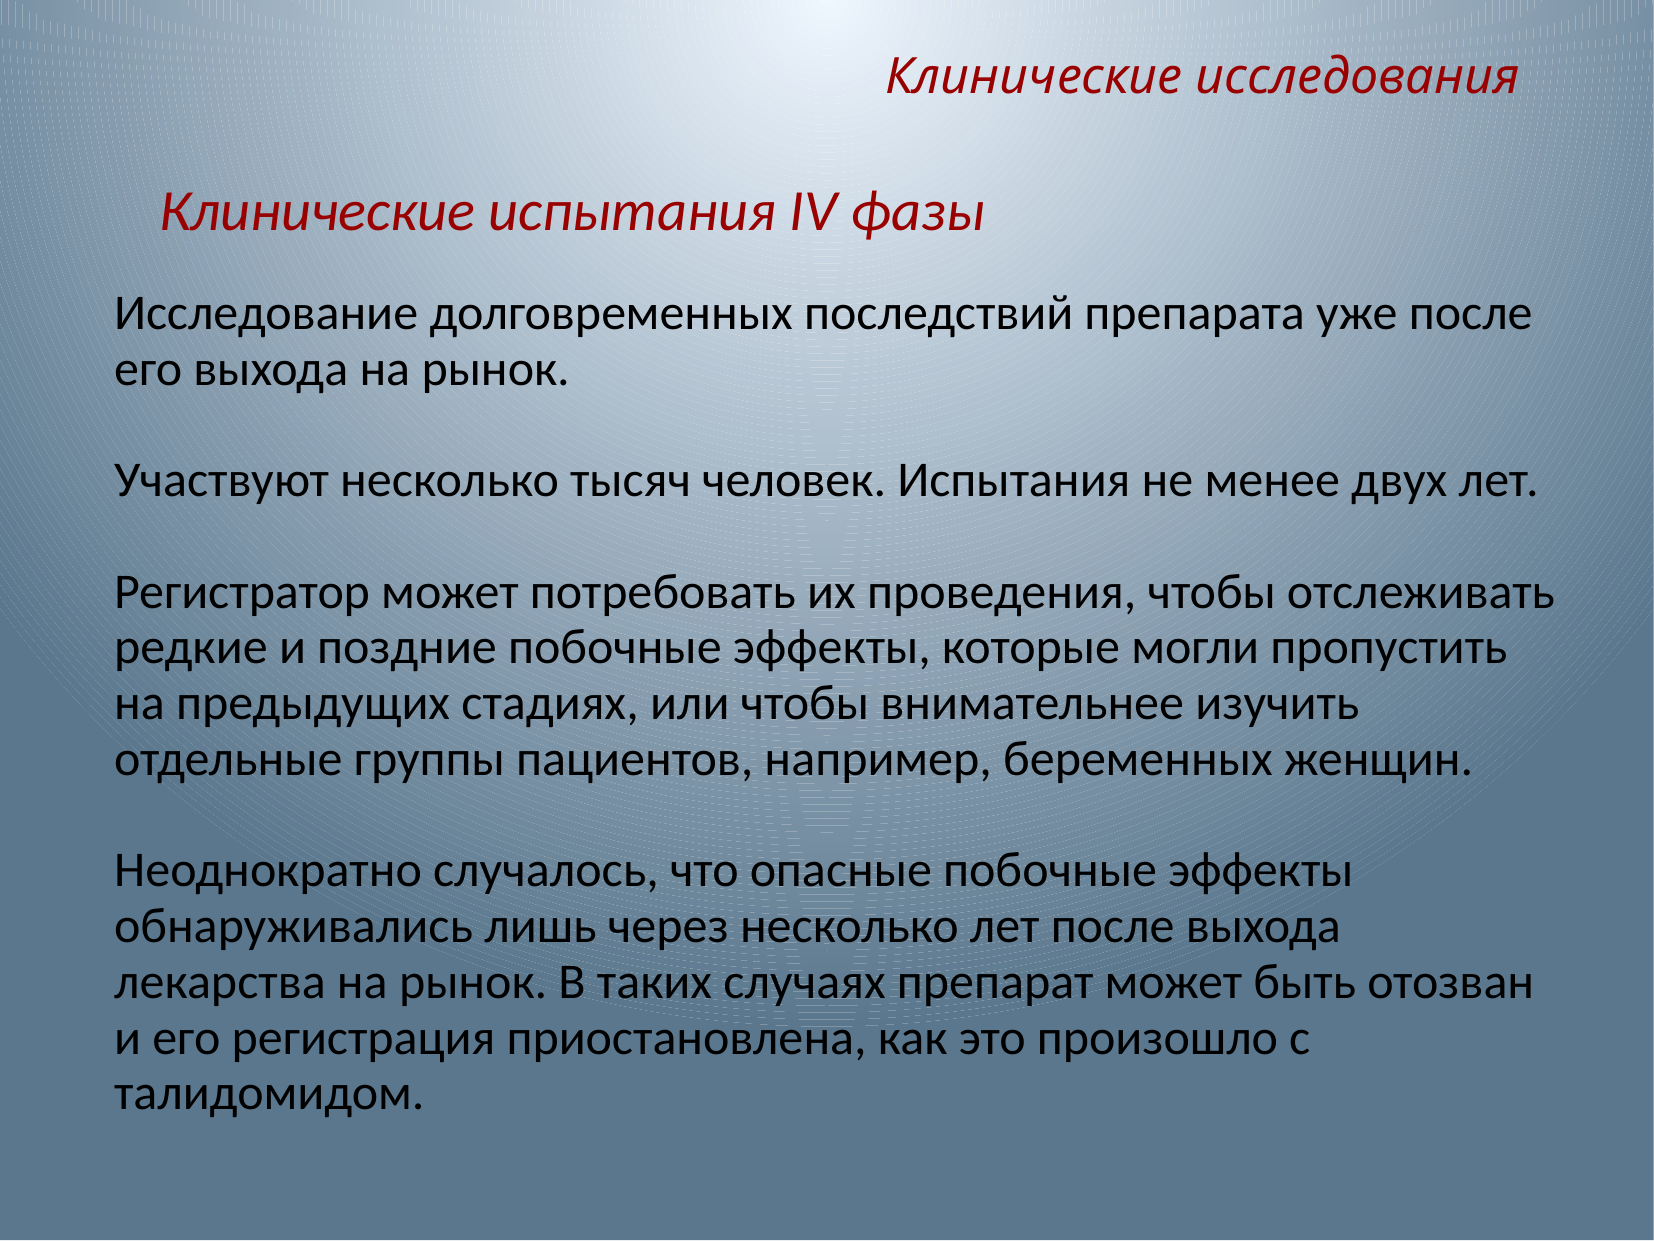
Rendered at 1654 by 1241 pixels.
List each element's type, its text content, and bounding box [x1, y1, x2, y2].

text_box Клинические исследования [871, 41, 1549, 112]
text_box Исследование долговременных последствий препарата уже после его выхода на рынок. Участвуют несколько тысяч человек. Испытания не менее двух лет. Регистратор может потребовать их проведения, чтобы отслеживать редкие и поздние побочные эффекты, которые могли пропустить на предыдущих стадиях, или чтобы внимательнее изучить отдельные группы пациентов, например, беременных женщин. Неоднократно случалось, что опасные побочные эффекты обнаруживались лишь через несколько лет после выхода лекарства на рынок. В таких случаях препарат может быть отозван и его регистрация приостановлена, как это произошло с талидомидом. [99, 277, 1578, 1129]
text_box Клинические испытания IV фазы [144, 171, 1014, 251]
